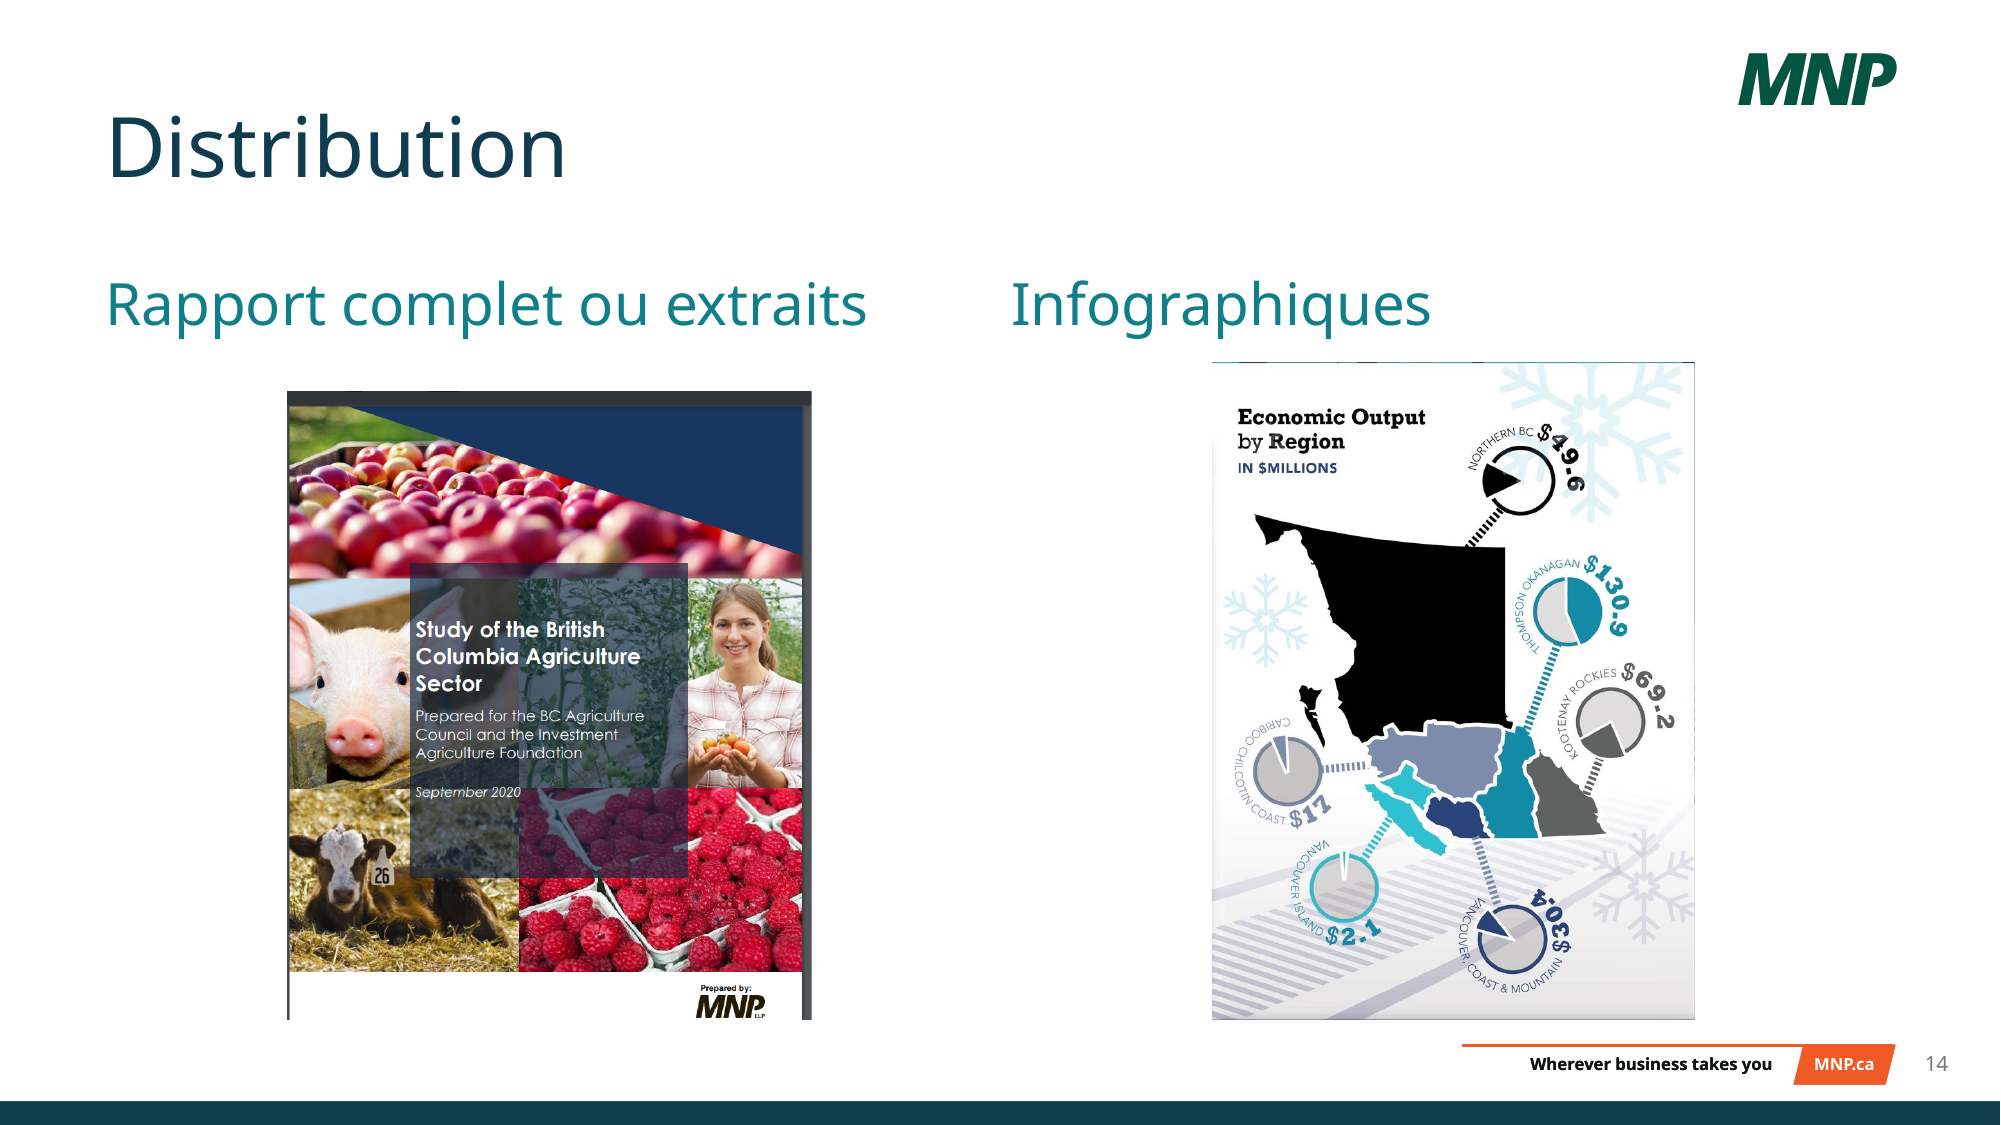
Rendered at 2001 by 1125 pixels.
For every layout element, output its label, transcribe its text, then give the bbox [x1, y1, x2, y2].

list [287, 391, 812, 1020]
list Rapport complet ou extraits [105, 260, 989, 332]
slide_number 14 [1895, 1043, 1978, 1085]
title Distribution [105, 105, 1896, 197]
list Infographiques [1010, 260, 1897, 332]
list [1212, 362, 1695, 1020]
picture [1733, 48, 1905, 109]
